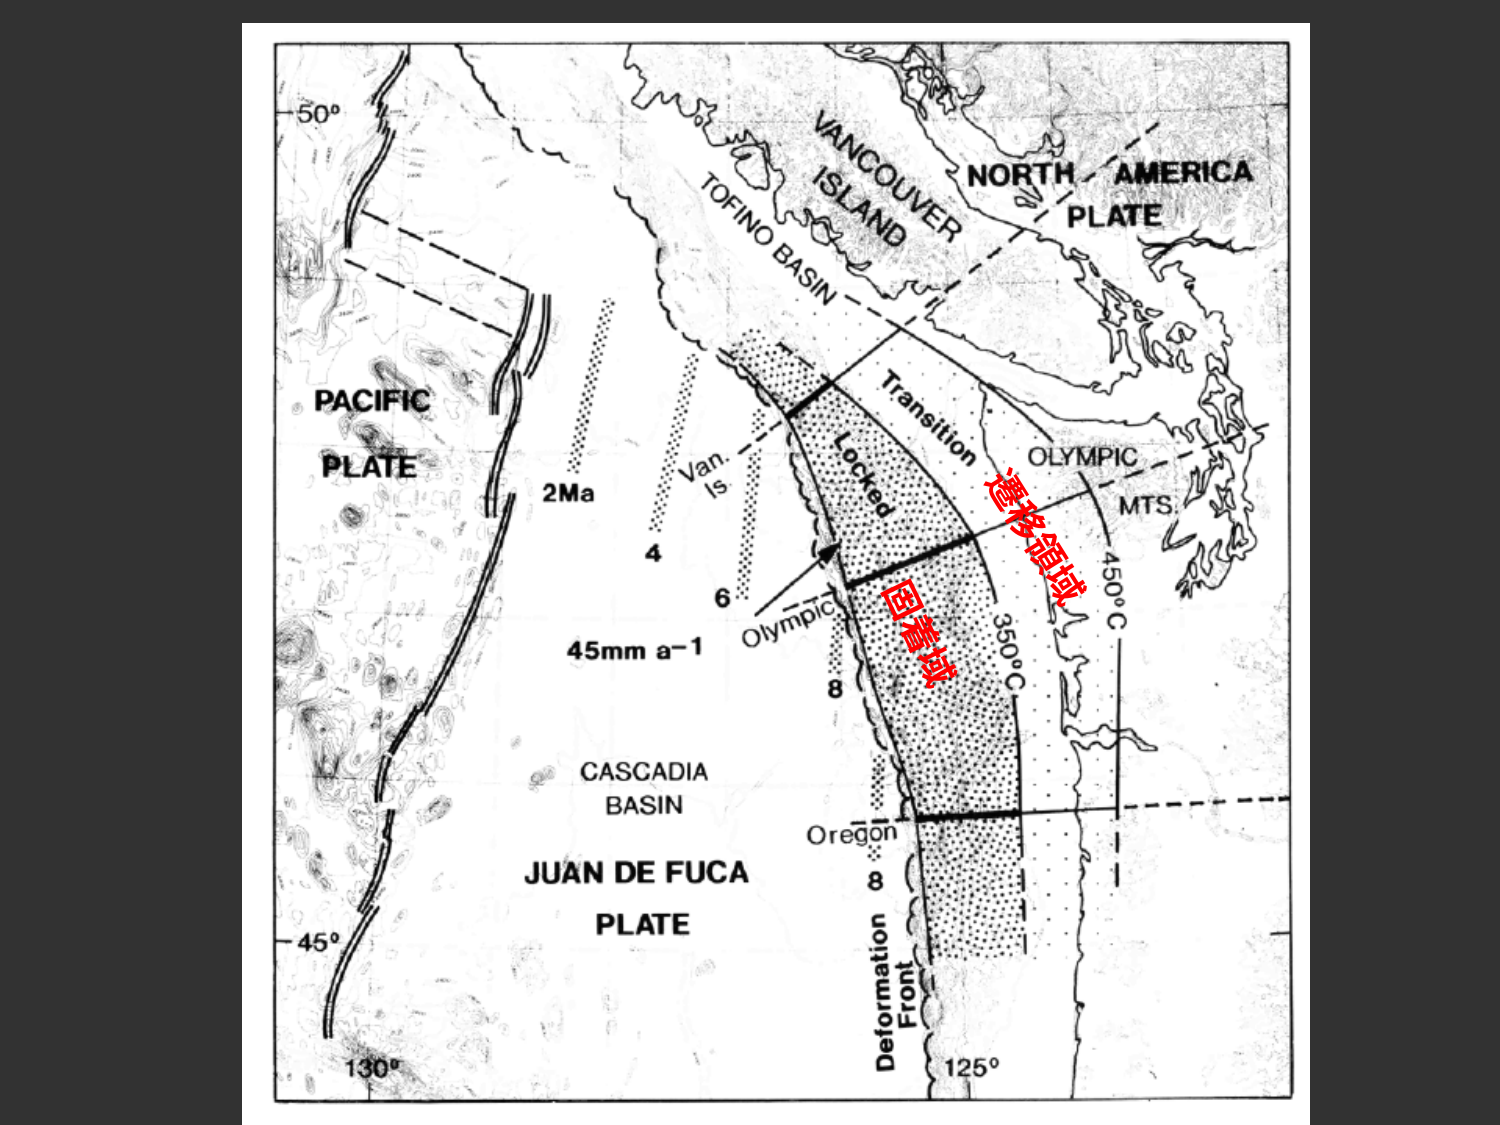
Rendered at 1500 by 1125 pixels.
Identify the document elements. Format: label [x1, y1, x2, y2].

picture [241, 23, 1310, 1125]
